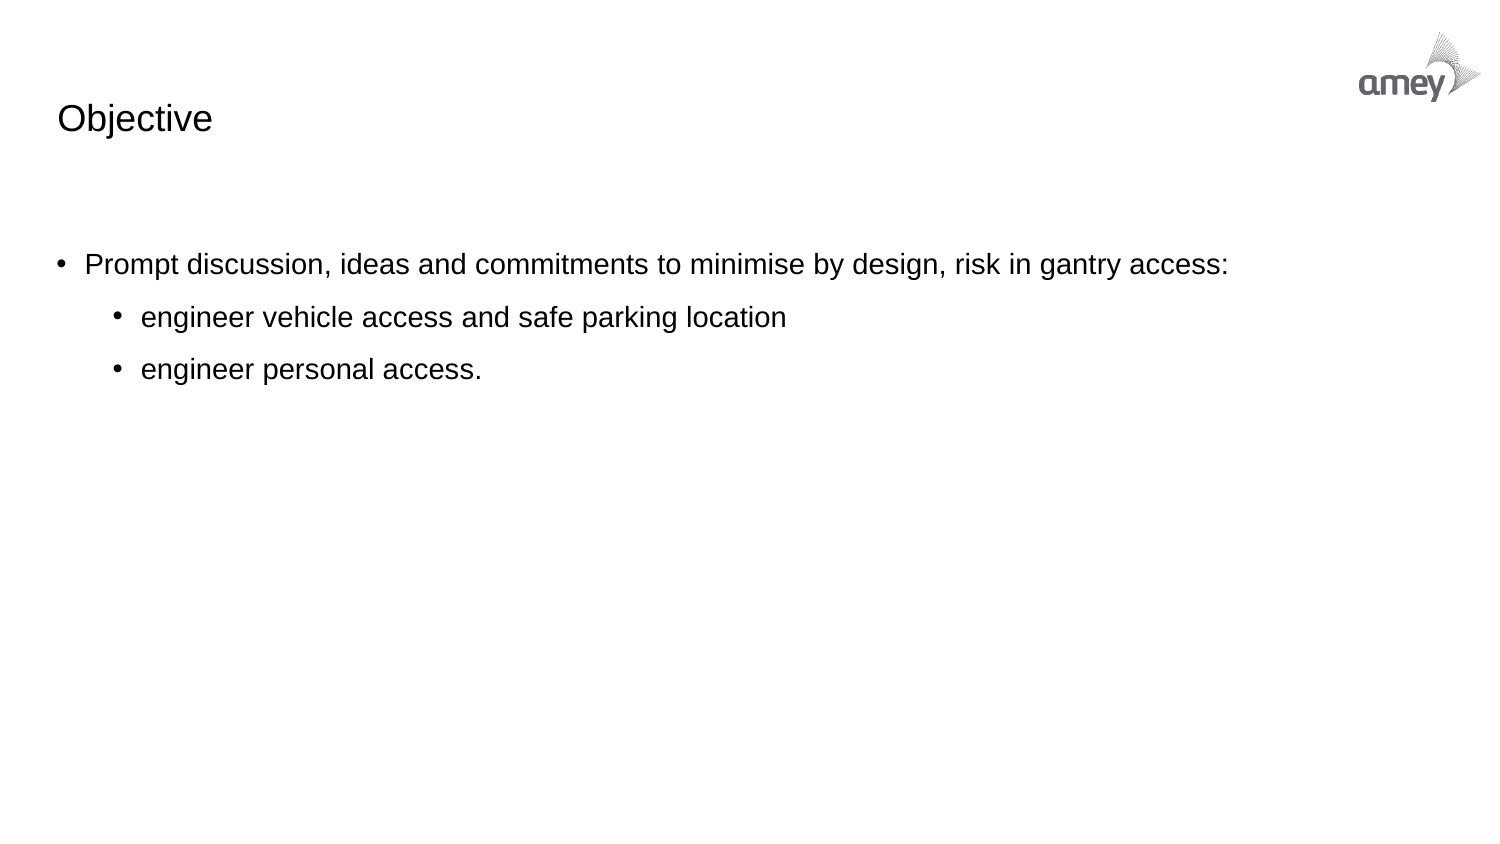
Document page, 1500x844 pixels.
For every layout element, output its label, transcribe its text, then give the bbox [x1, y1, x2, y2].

text_box Prompt discussion, ideas and commitments to minimise by design, risk in gantry access: engineer vehicle access and safe parking location engineer personal access. [41, 220, 1262, 393]
text_box Objective [42, 86, 229, 147]
picture [1359, 32, 1481, 102]
